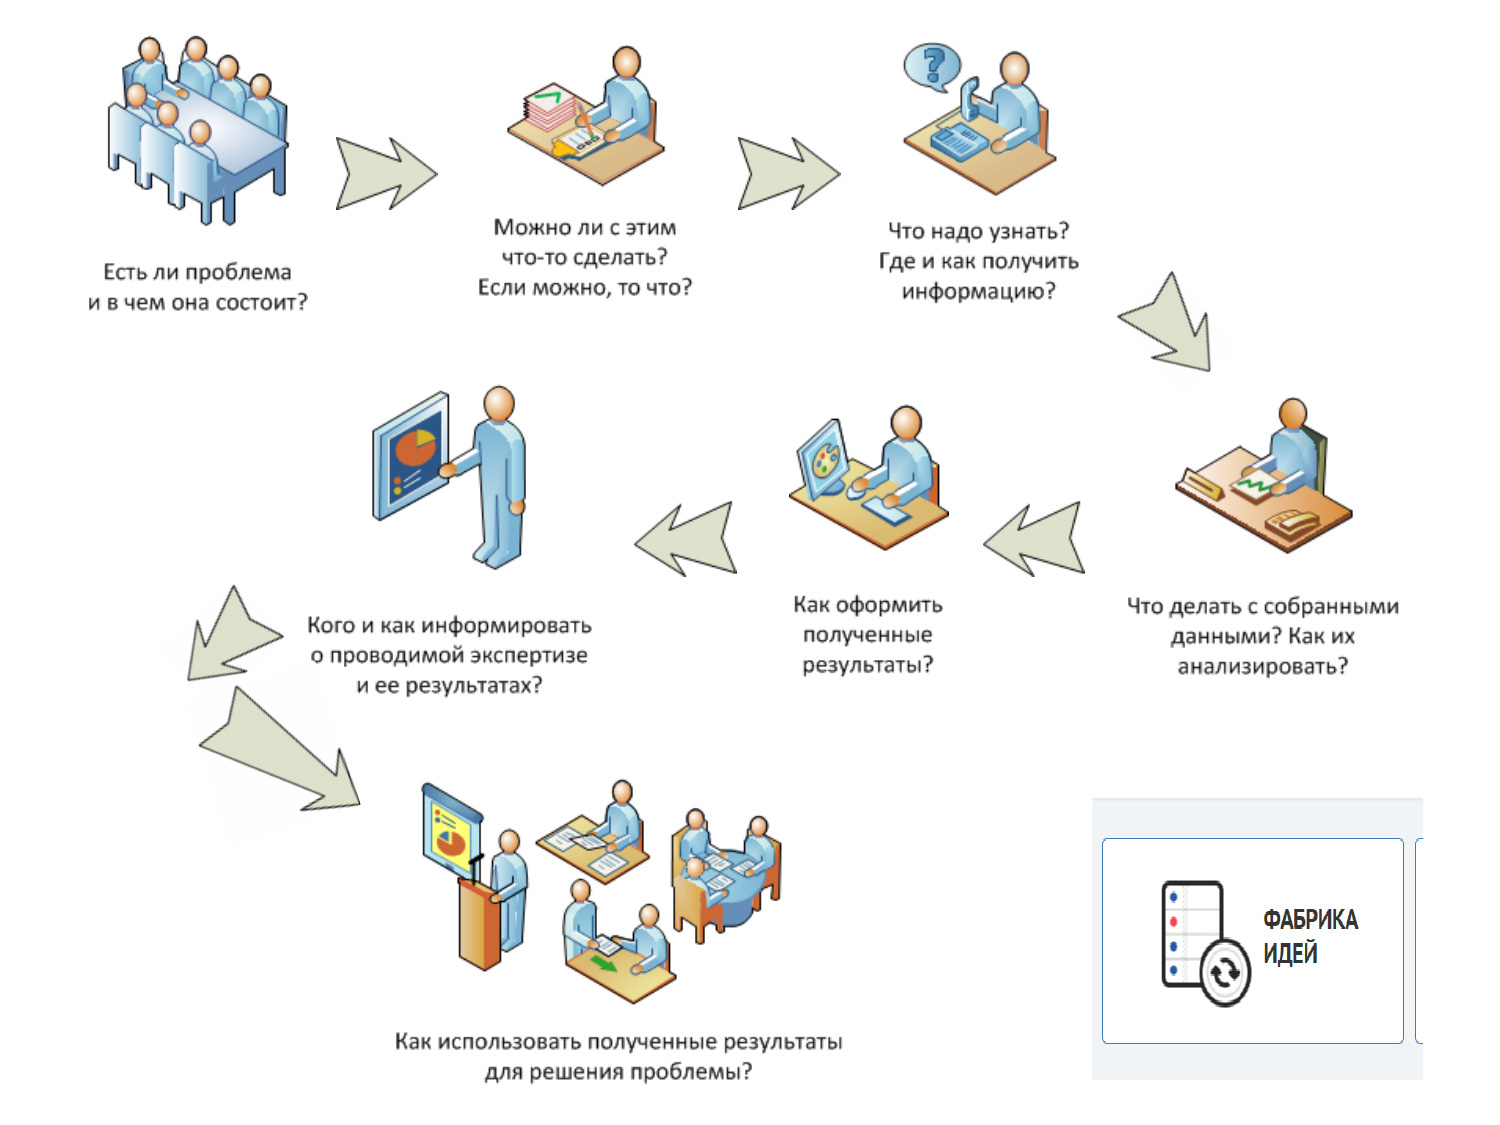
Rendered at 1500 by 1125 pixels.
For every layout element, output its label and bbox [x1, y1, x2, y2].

picture [789, 397, 949, 681]
picture [982, 500, 1085, 577]
picture [1092, 798, 1424, 1080]
picture [1127, 397, 1400, 681]
picture [478, 45, 693, 303]
picture [879, 42, 1085, 306]
picture [88, 30, 308, 318]
picture [395, 774, 849, 1087]
picture [1118, 272, 1236, 394]
picture [738, 137, 841, 211]
picture [634, 500, 737, 577]
picture [161, 377, 599, 845]
picture [336, 137, 439, 211]
